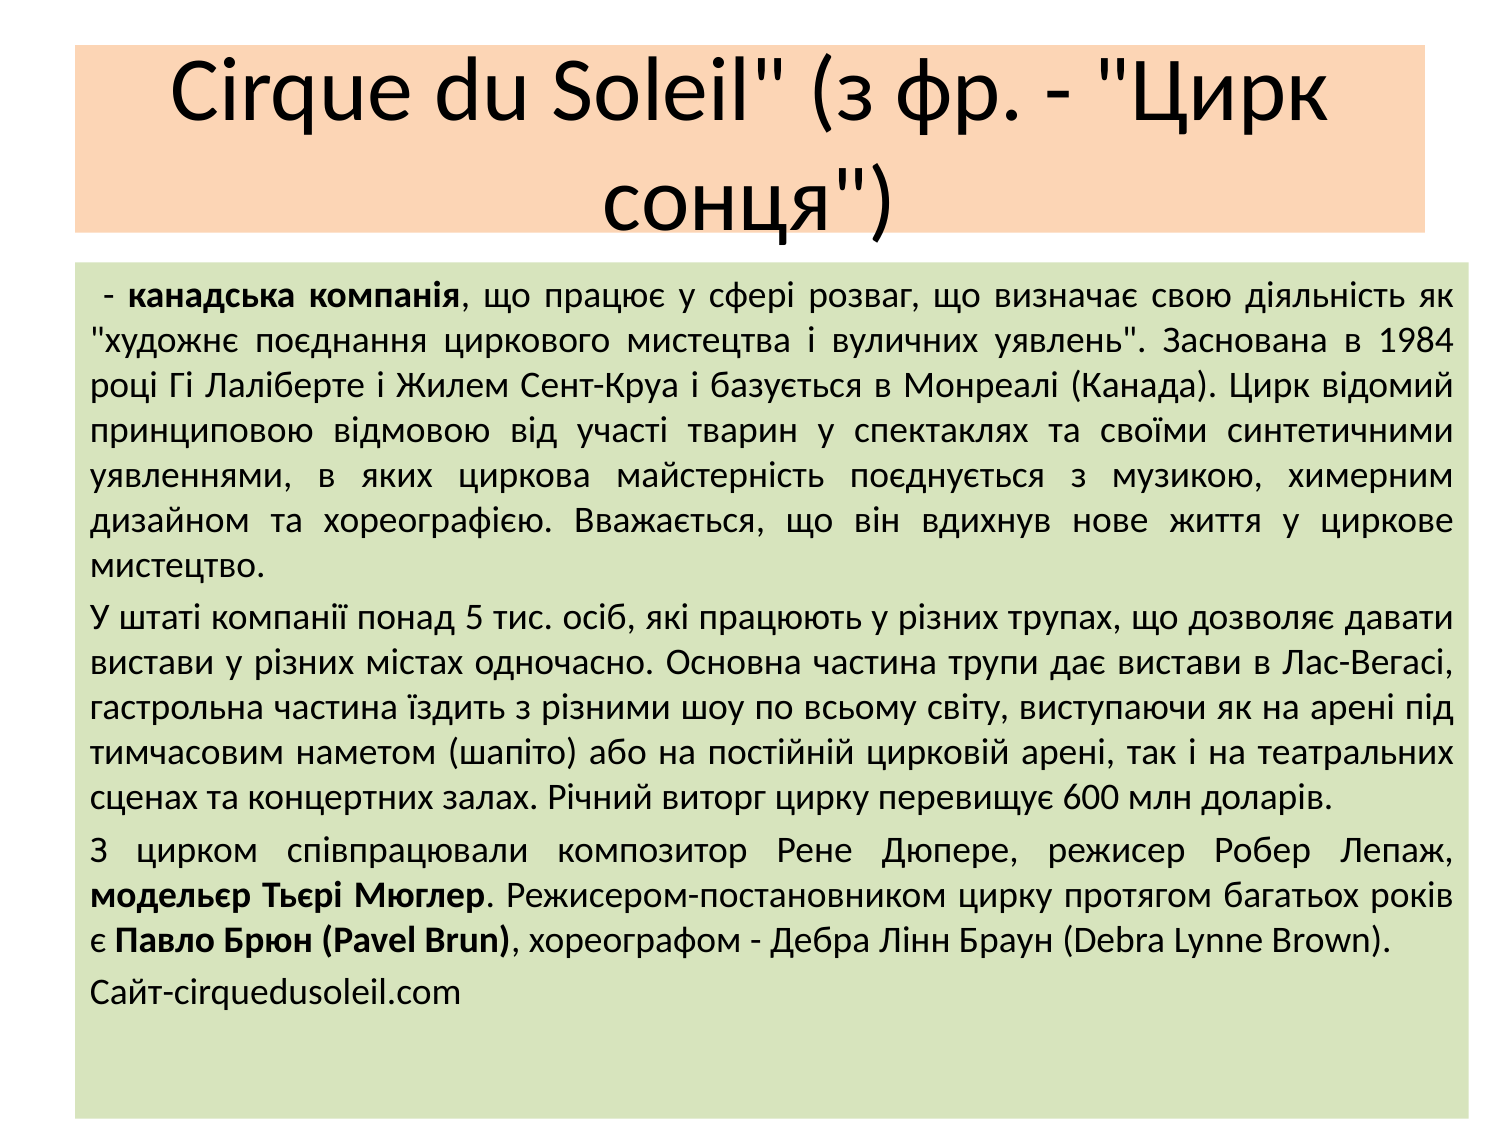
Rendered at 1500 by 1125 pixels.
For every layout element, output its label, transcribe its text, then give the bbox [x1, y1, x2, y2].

list - канадська компанія, що працює у сфері розваг, що визначає свою діяльність як "художнє поєднання циркового мистецтва і вуличних уявлень". Заснована в 1984 році Гі Лаліберте і Жилем Сент-Круа і базується в Монреалі (Канада). Цирк відомий принциповою відмовою від участі тварин у спектаклях та своїми синтетичними уявленнями, в яких циркова майстерність поєднується з музикою, химерним дизайном та хореографією. Вважається, що він вдихнув нове життя у циркове мистецтво. У штаті компанії понад 5 тис. осіб, які працюють у різних трупах, що дозволяє давати вистави у різних містах одночасно. Основна частина трупи дає вистави в Лас-Вегасі, гастрольна частина їздить з різними шоу по всьому світу, виступаючи як на арені під тимчасовим наметом (шапіто) або на постійній цирковій арені, так і на театральних сценах та концертних залах. Річний виторг цирку перевищує 600 млн доларів. З цирком співпрацювали композитор Рене Дюпере, режисер Робер Лепаж, модельєр Тьєрі Мюглер. Режисером-постановником цирку протягом багатьох років є Павло Брюн (Pavel Brun), хореографом - Дебра Лінн Браун (Debra Lynne Brown). Сайт-cirquedusoleil.com [74, 262, 1469, 1120]
title Cirque du Soleil" (з фр. - "Цирк сонця") [74, 44, 1426, 233]
